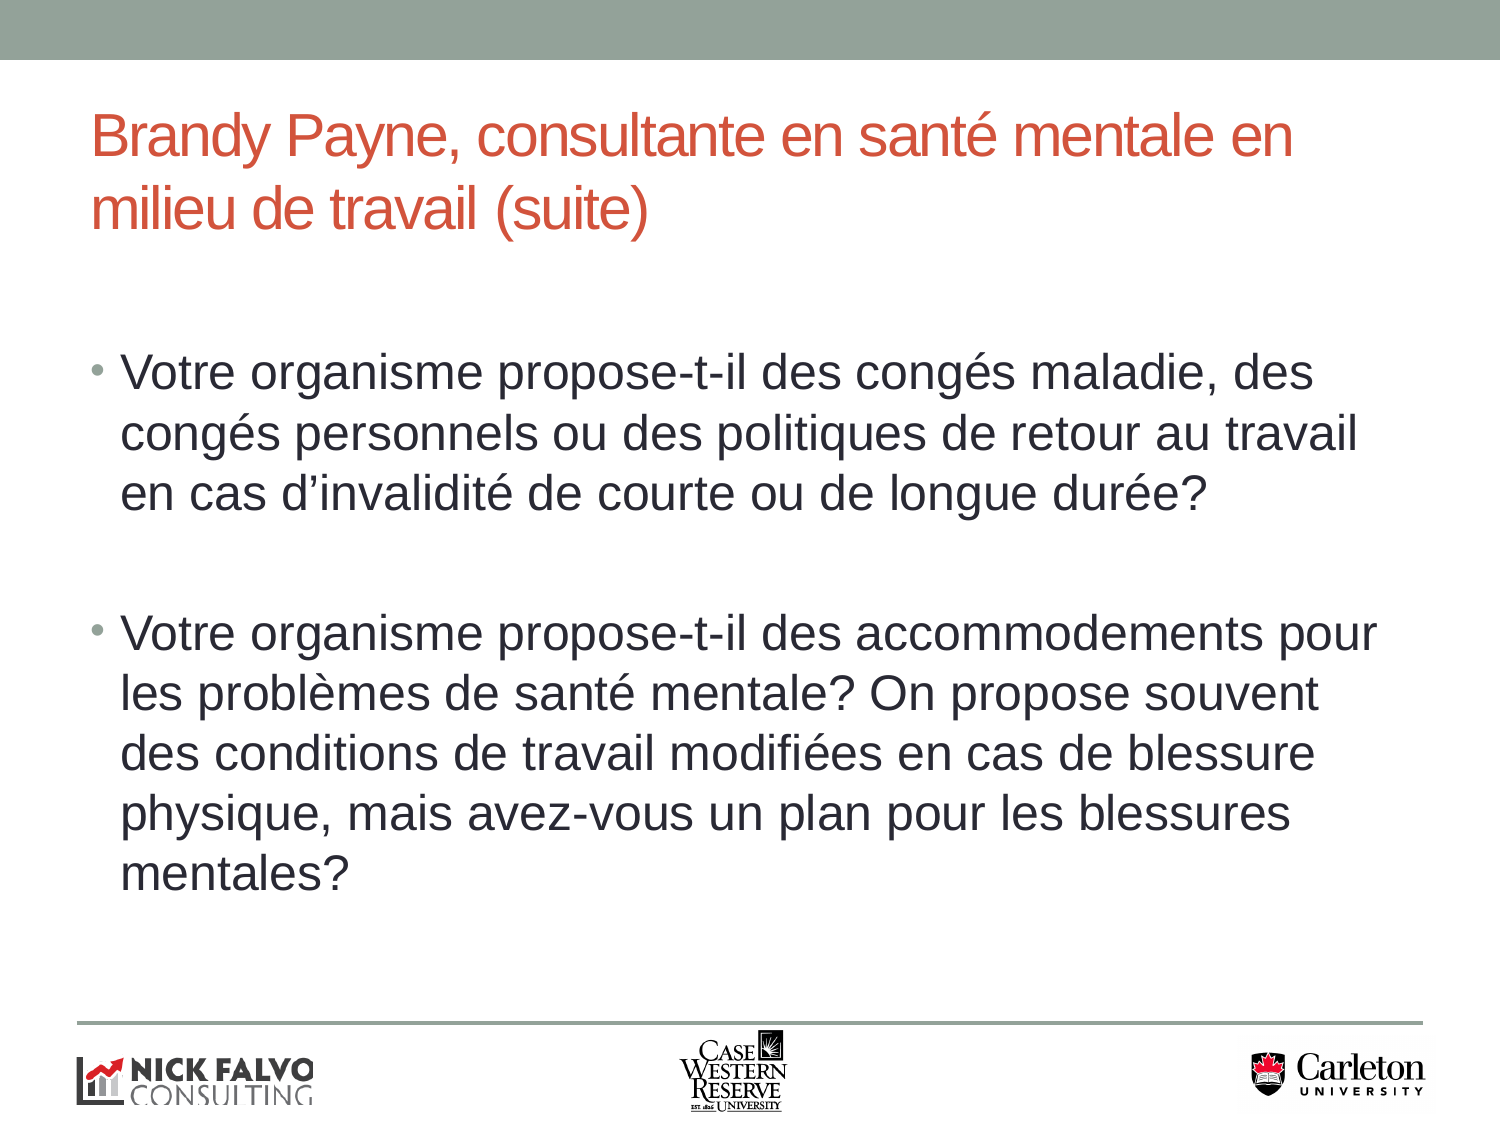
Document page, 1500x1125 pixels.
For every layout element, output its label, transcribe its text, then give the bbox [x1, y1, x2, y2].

picture [1237, 1035, 1436, 1114]
list Votre organisme propose-t-il des congés maladie, des congés personnels ou des politiques de retour au travail en cas d’invalidité de courte ou de longue durée? Votre organisme propose-t-il des accommodements pour les problèmes de santé mentale? On propose souvent des conditions de travail modifiées en cas de blessure physique, mais avez-vous un plan pour les blessures mentales? [75, 262, 1425, 988]
title Brandy Payne, consultante en santé mentale en milieu de travail (suite) [75, 87, 1425, 250]
picture [679, 1030, 793, 1120]
